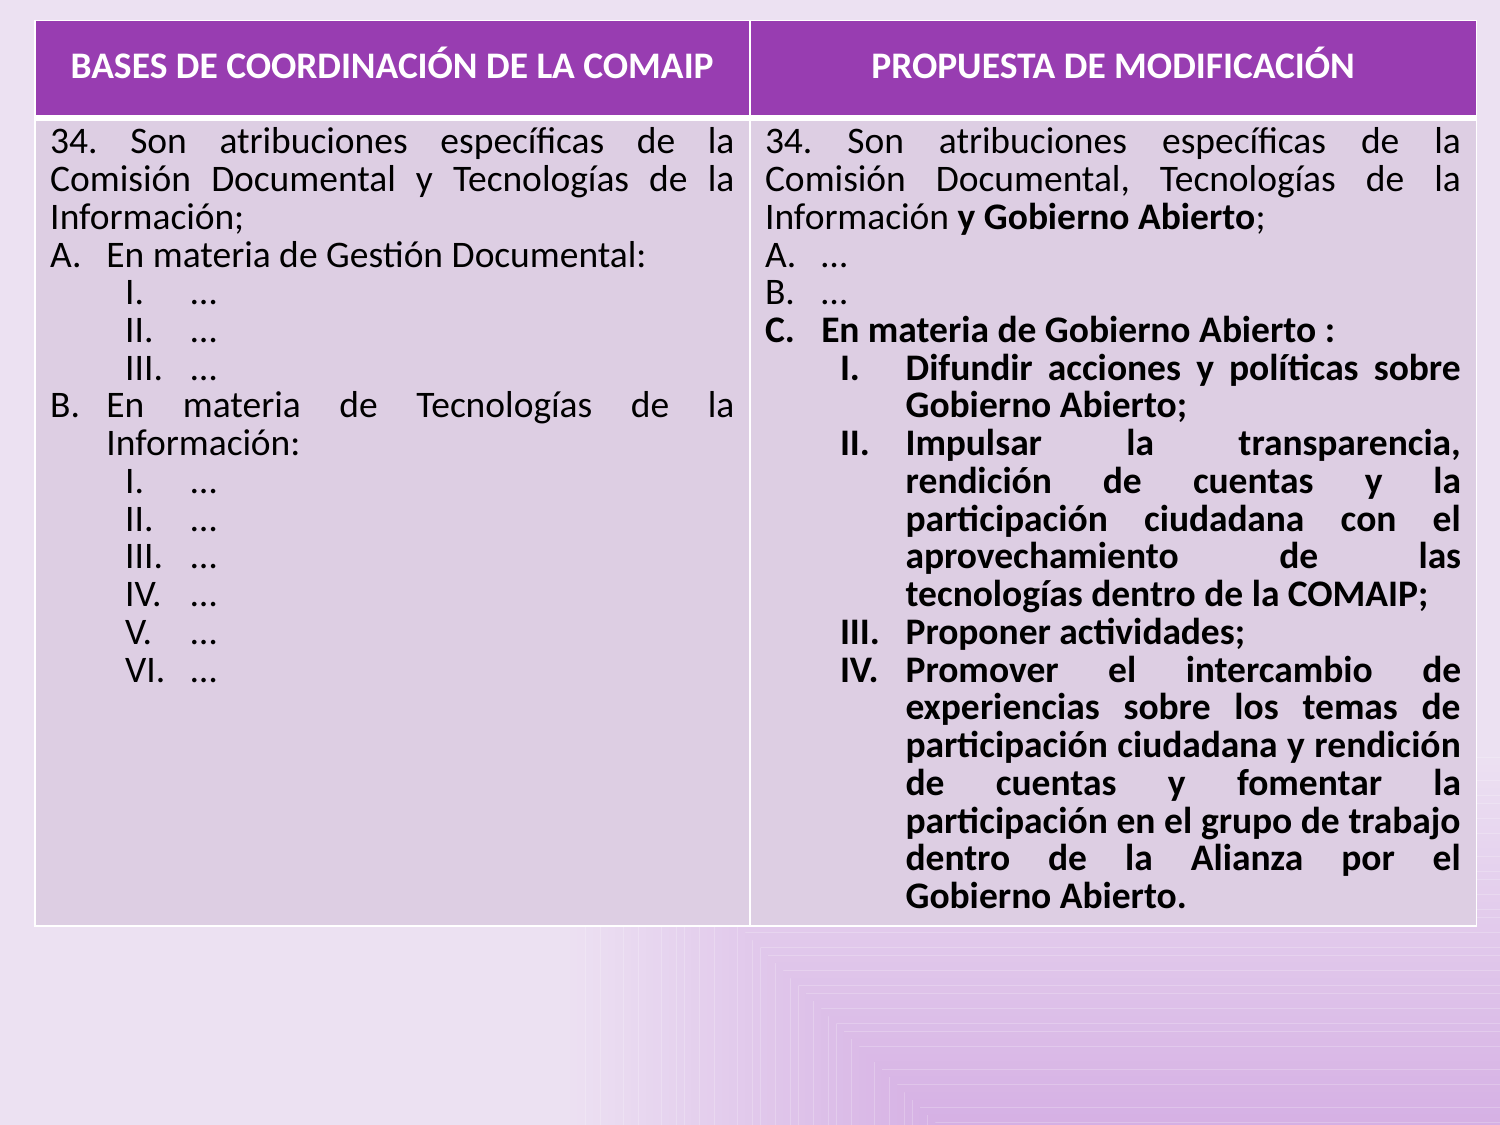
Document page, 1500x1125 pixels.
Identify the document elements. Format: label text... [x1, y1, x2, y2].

table_cell 34. Son atribuciones específicas de la Comisión Documental, Tecnologías de la Información y Gobierno Abierto; … … En materia de Gobierno Abierto : Difundir acciones y políticas sobre Gobierno Abierto; Impulsar la transparencia, rendición de cuentas y la participación ciudadana con el aprovechamiento de las tecnologías dentro de la COMAIP; Proponer actividades; Promover el intercambio de experiencias sobre los temas de participación ciudadana y rendición de cuentas y fomentar la participación en el grupo de trabajo dentro de la Alianza por el Gobierno Abierto. [751, 121, 1476, 925]
table_cell 34. Son atribuciones específicas de la Comisión Documental y Tecnologías de la Información; En materia de Gestión Documental: … … … En materia de Tecnologías de la Información: … … … … … … [36, 121, 749, 925]
table_header BASES DE COORDINACIÓN DE LA COMAIP [36, 21, 749, 115]
table_header PROPUESTA DE MODIFICACIÓN [751, 21, 1476, 115]
